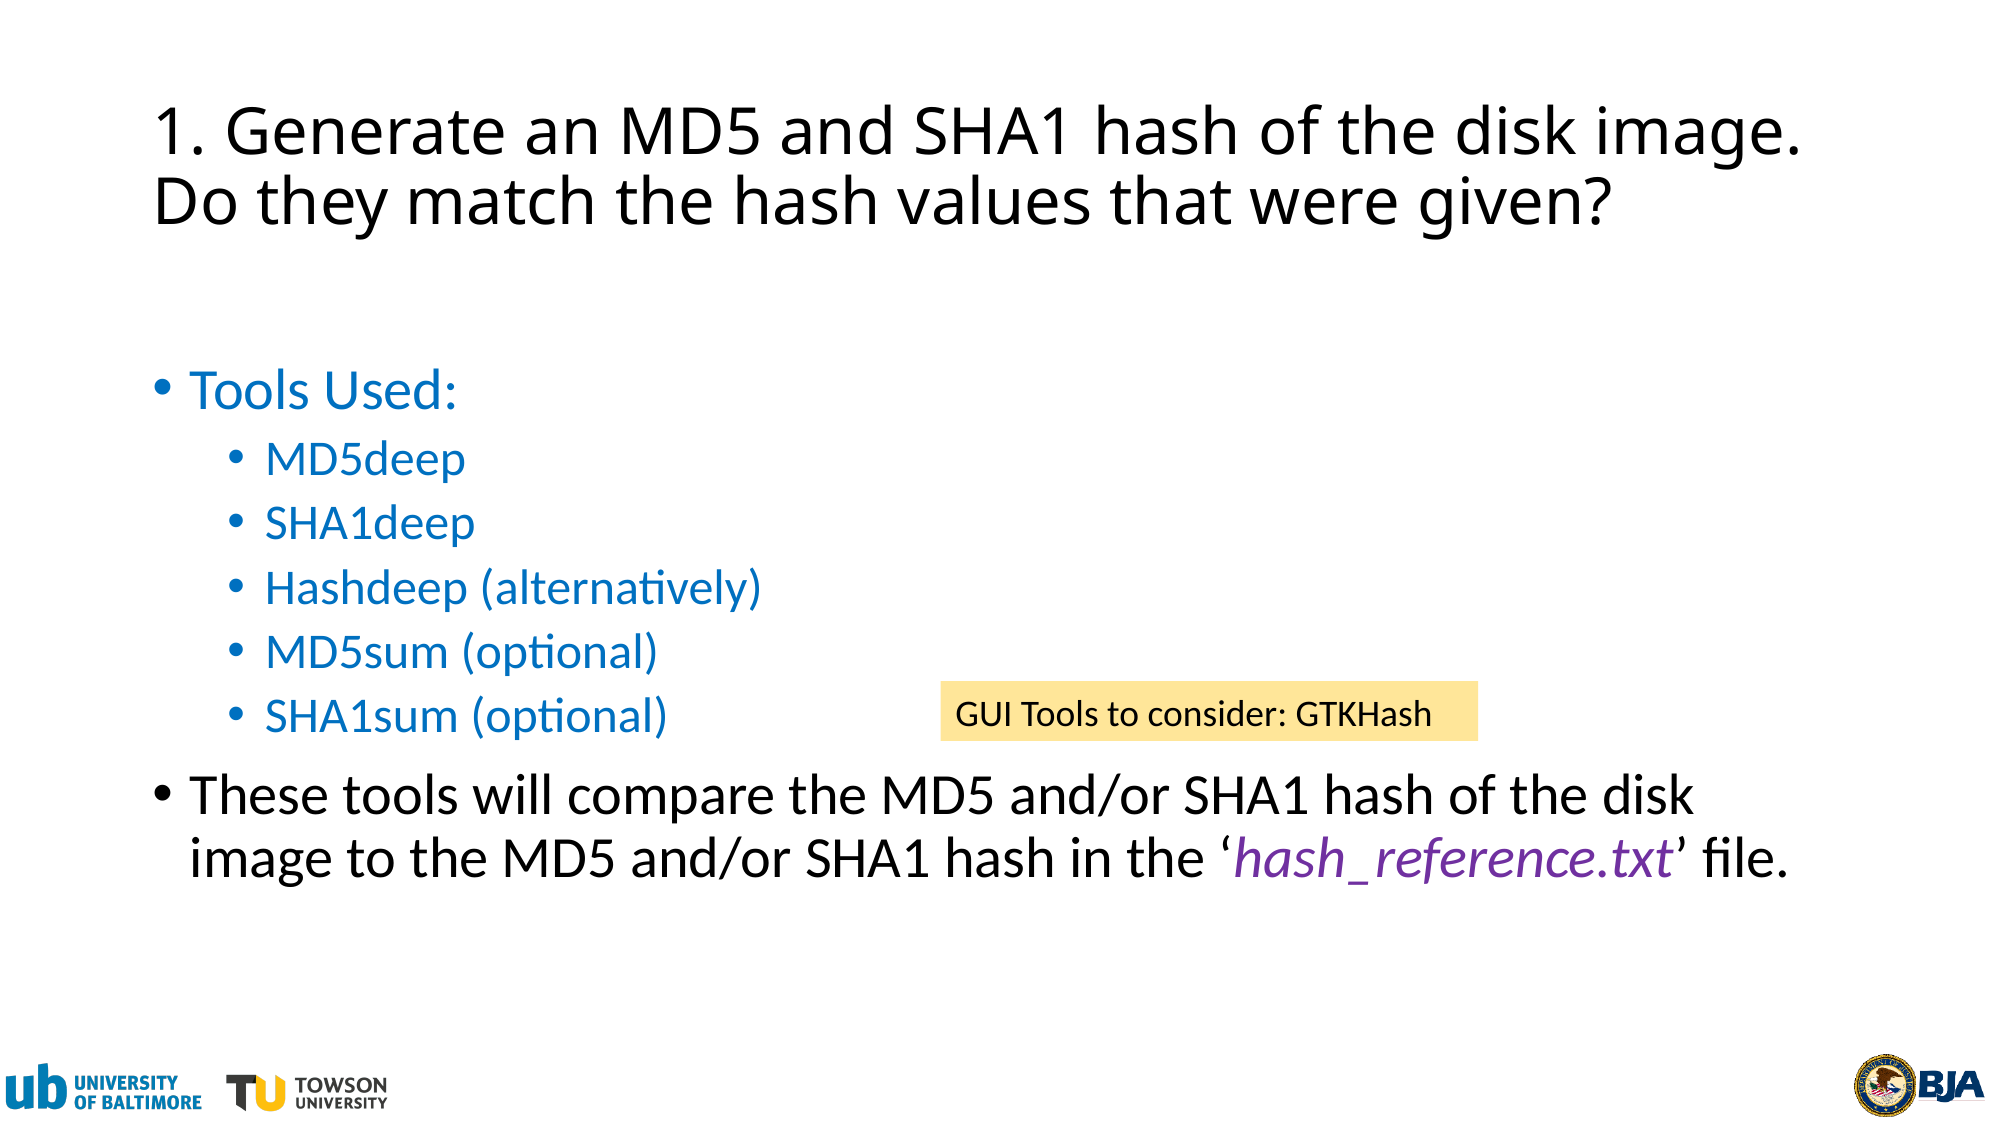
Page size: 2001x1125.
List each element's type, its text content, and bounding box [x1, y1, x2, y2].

text_box GUI Tools to consider: GTKHash [940, 681, 1479, 741]
title 1. Generate an MD5 and SHA1 hash of the disk image. Do they match the hash values that were given? [137, 59, 1863, 278]
picture [0, 1031, 407, 1125]
picture [1854, 1054, 1986, 1117]
list Tools Used: MD5deep SHA1deep Hashdeep (alternatively) MD5sum (optional) SHA1sum (optional) These tools will compare the MD5 and/or SHA1 hash of the disk image to the MD5 and/or SHA1 hash in the ‘hash_reference.txt’ file. [137, 351, 1863, 1066]
